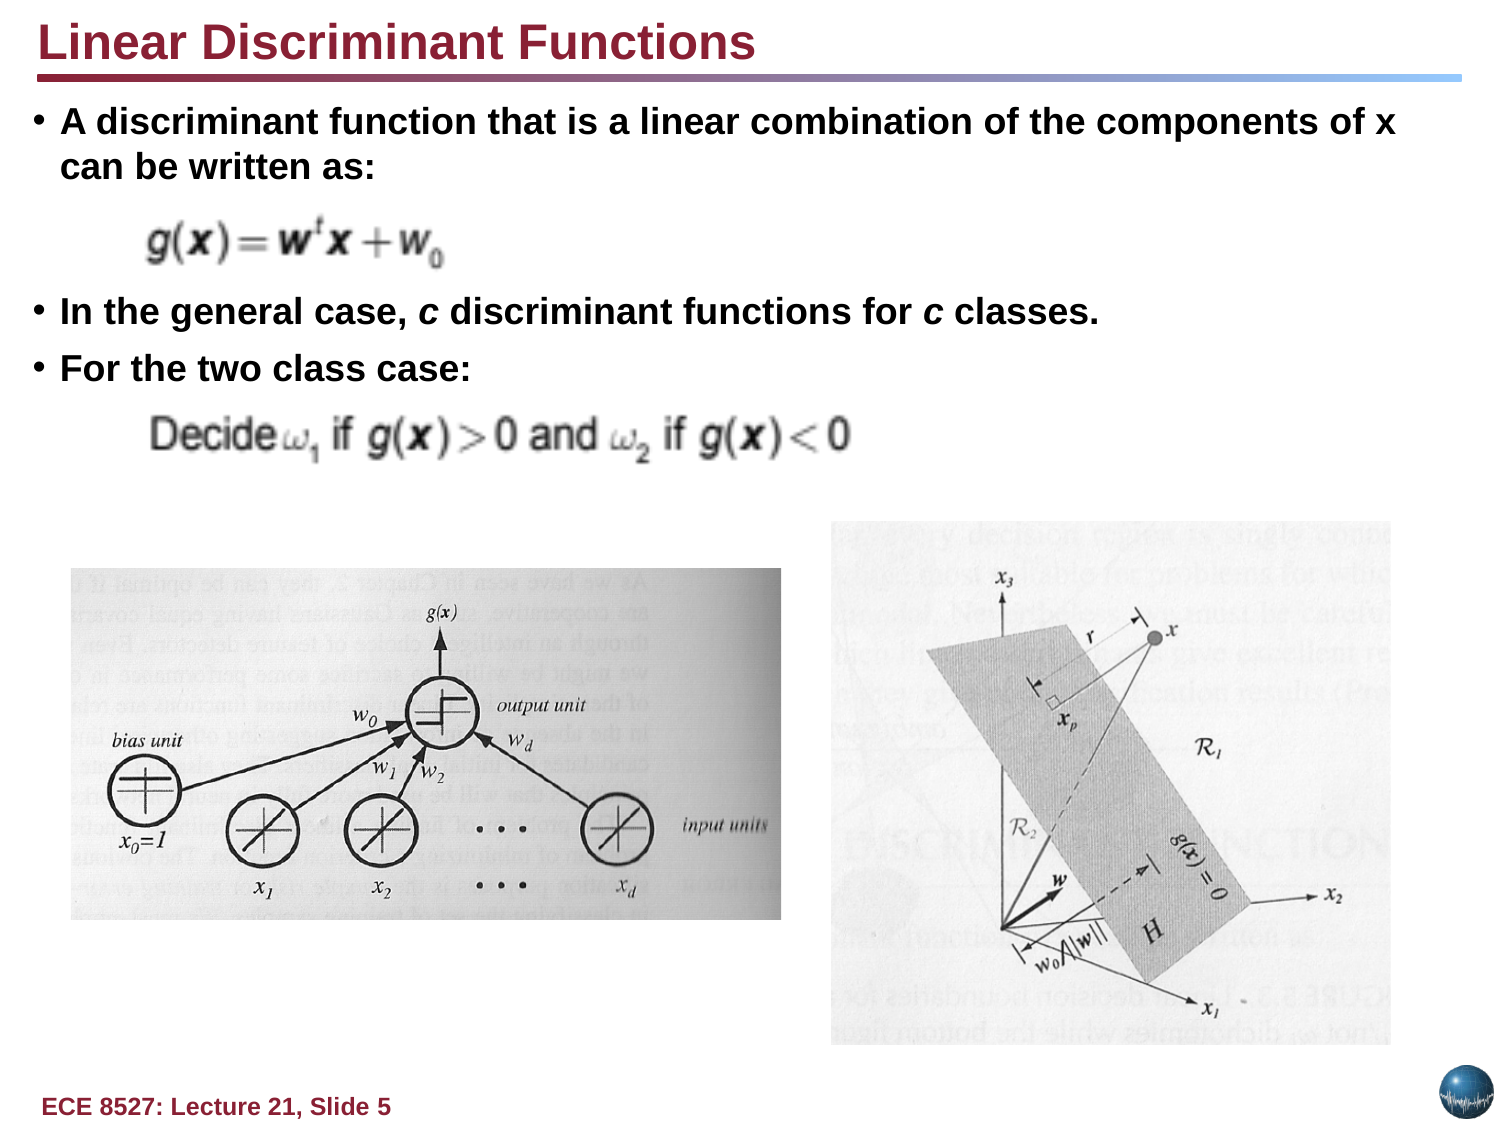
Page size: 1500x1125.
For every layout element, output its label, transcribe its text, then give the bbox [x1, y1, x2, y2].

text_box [606, 400, 855, 472]
text_box A discriminant function that is a linear combination of the components of x can be written as: In the general case, c discriminant functions for c classes. For the two class case: [32, 96, 1465, 472]
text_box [140, 201, 450, 277]
text_box Linear Discriminant Functions [37, 9, 1459, 70]
picture [831, 502, 1391, 1063]
picture [1439, 1065, 1494, 1119]
picture [70, 388, 782, 1100]
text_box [146, 400, 245, 472]
slide_number [0, 1074, 400, 1125]
